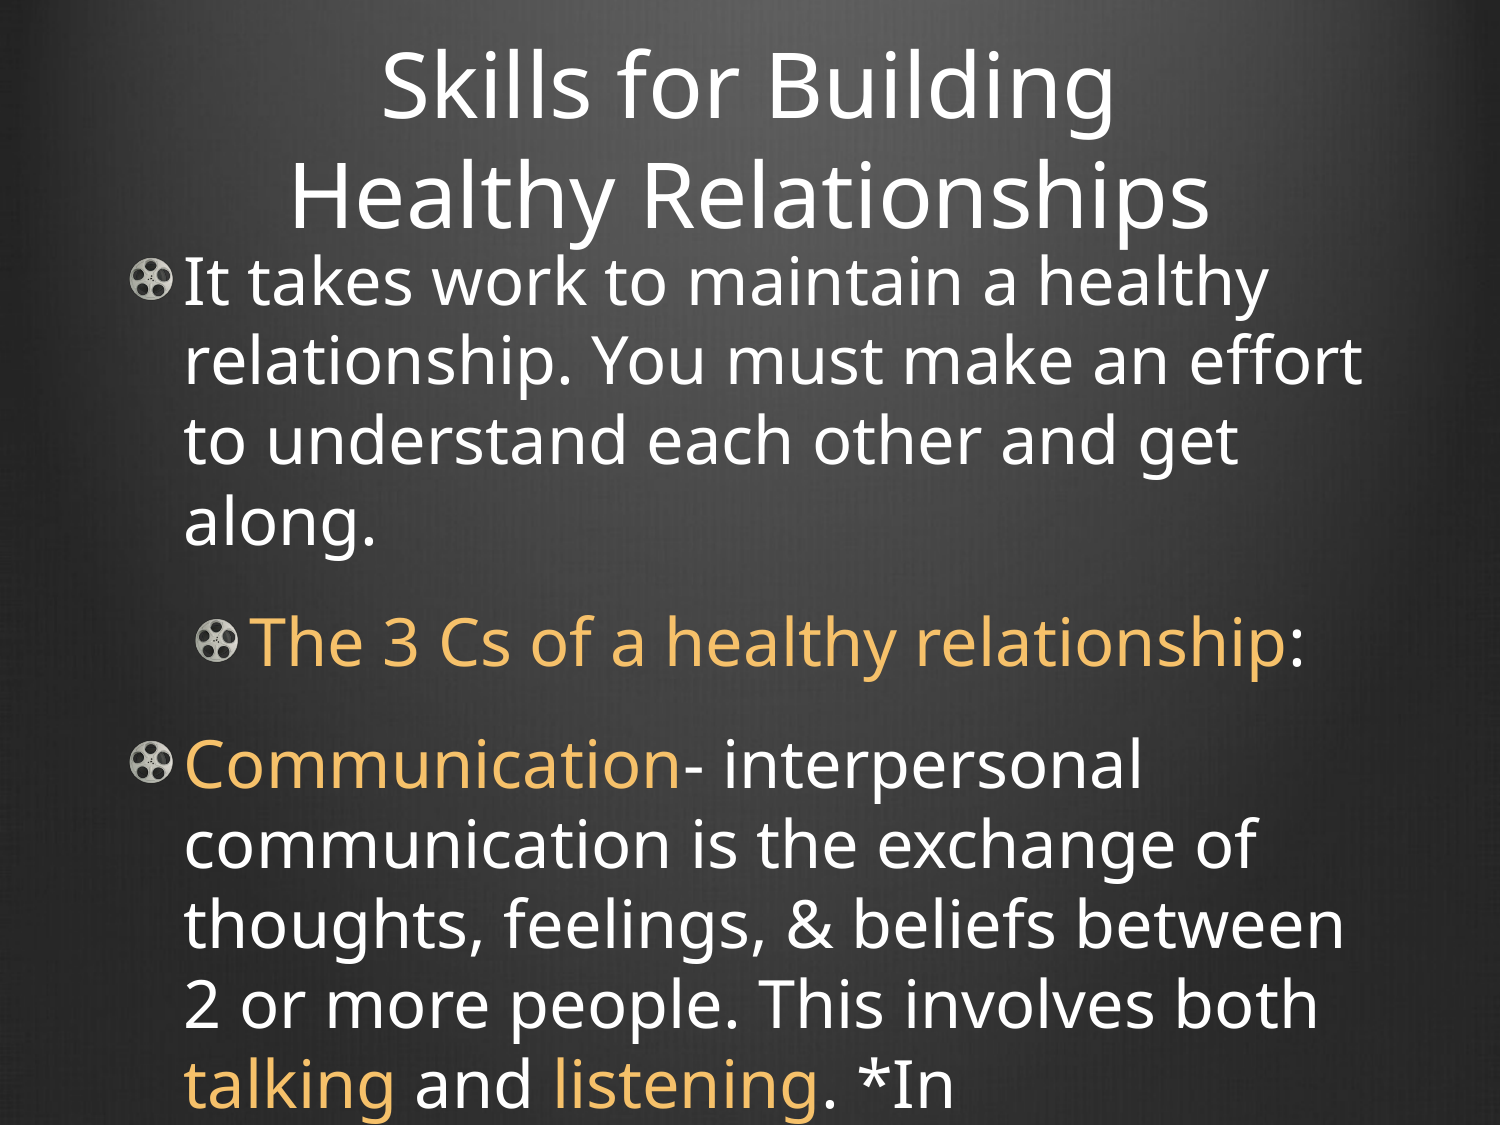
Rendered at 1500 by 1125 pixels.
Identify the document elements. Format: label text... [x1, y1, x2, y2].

picture [127, 255, 175, 302]
picture [127, 738, 175, 785]
list It takes work to maintain a healthy relationship. You must make an effort to understand each other and get along. The 3 Cs of a healthy relationship: Communication- interpersonal communication is the exchange of thoughts, feelings, & beliefs between 2 or more people. This involves both talking and listening. *In relationships people need to understand each other* [112, 230, 1388, 1112]
title Skills for Building Healthy Relationships [112, 19, 1388, 230]
picture [193, 616, 240, 664]
